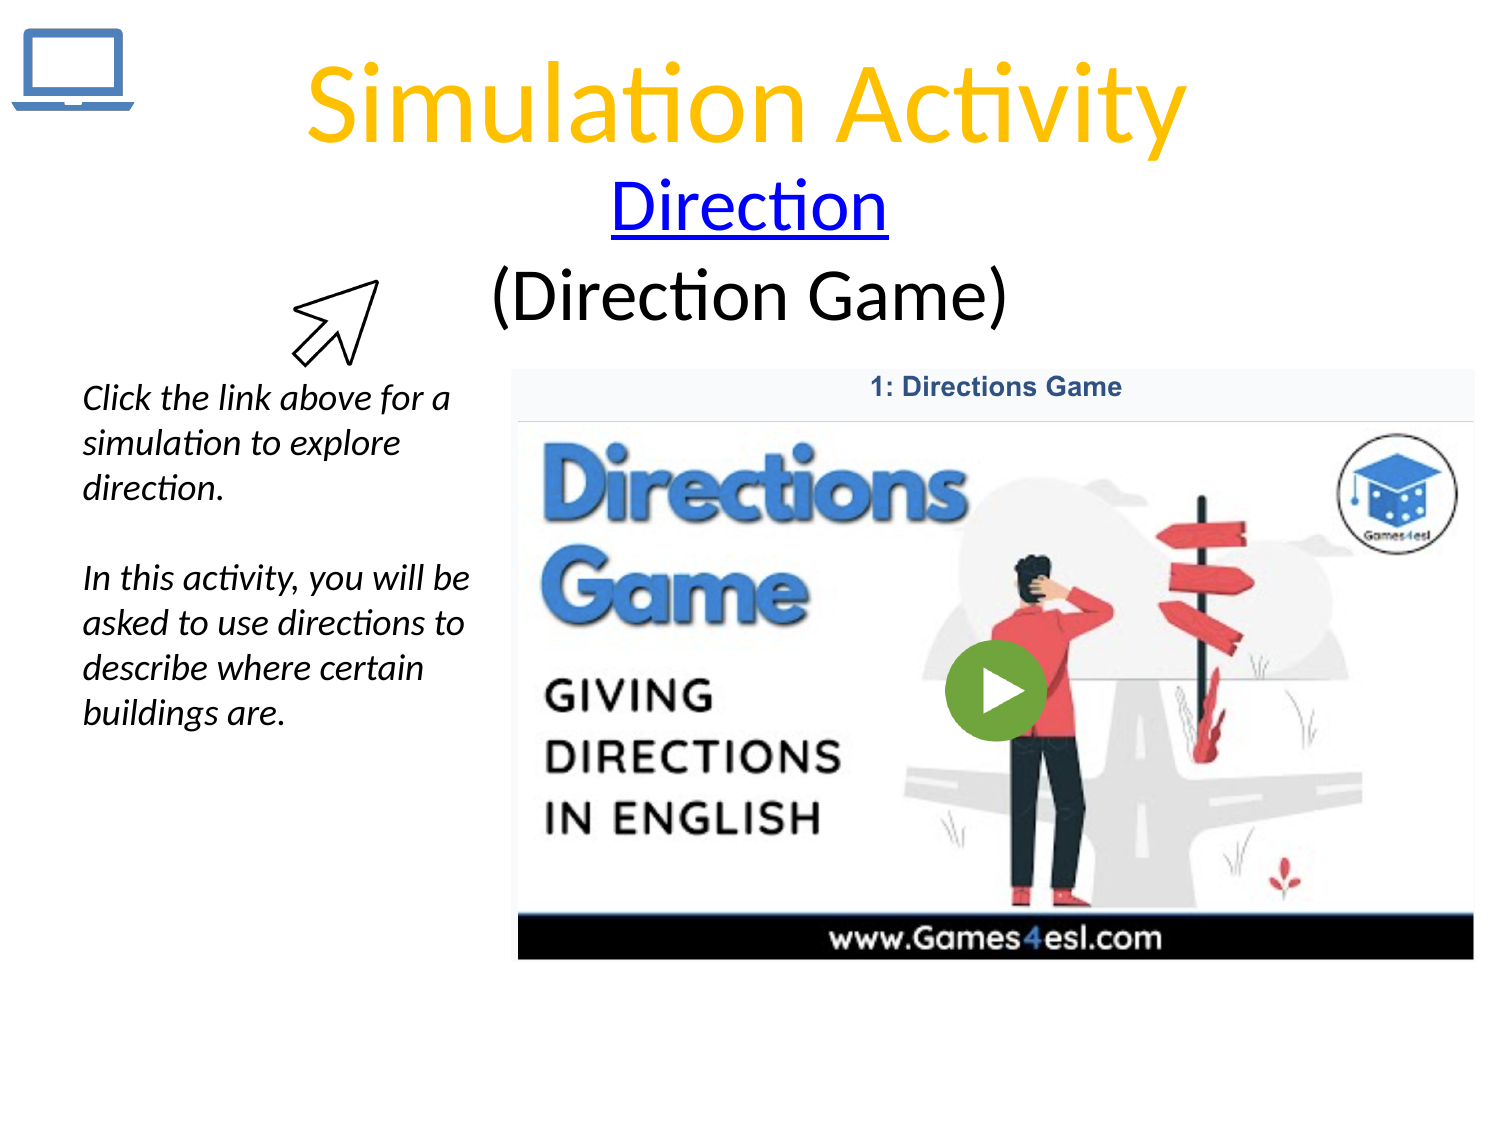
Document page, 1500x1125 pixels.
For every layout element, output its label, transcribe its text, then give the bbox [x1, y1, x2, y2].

text_box Direction (Direction Game) [372, 147, 1128, 343]
picture [259, 248, 411, 400]
picture [511, 369, 1476, 963]
text_box Simulation Activity [290, 18, 1210, 174]
text_box [3, 0, 143, 140]
text_box Click the link above for a simulation to explore direction. In this activity, you will be asked to use directions to describe where certain buildings are. [67, 365, 487, 741]
